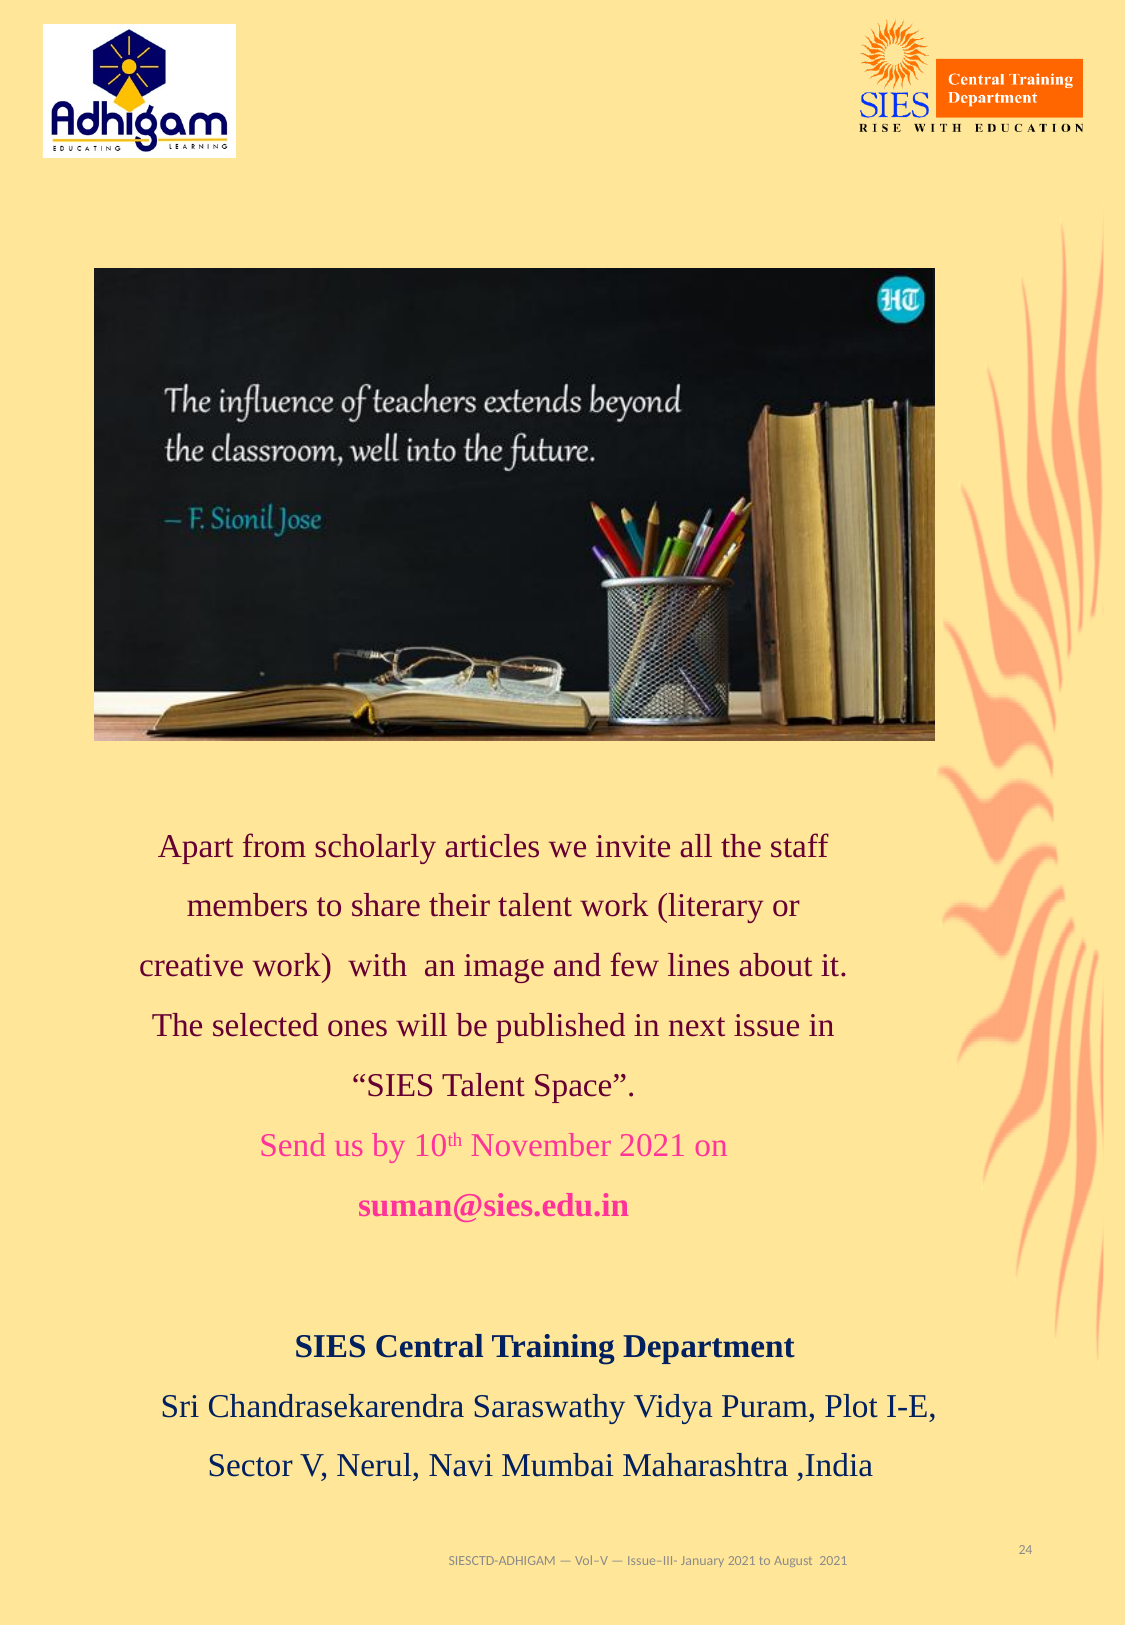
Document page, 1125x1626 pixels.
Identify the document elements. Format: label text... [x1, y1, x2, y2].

text_box SIES Central Training Department Sri Chandrasekarendra Saraswathy Vidya Puram, Plot I-E, Sector V, Nerul, Navi Mumbai Maharashtra ,India [94, 1296, 996, 1491]
text_box Apart from scholarly articles we invite all the staff members to share their talent work (literary or creative work) with an image and few lines about it. The selected ones will be published in next issue in “SIES Talent Space”. Send us by 10th November 2021 on suman@sies.edu.in [119, 796, 869, 1291]
footer SIESCTD-ADHIGAM — Vol–V — Issue–III- January 2021 to August 2021 [362, 1517, 935, 1604]
picture [42, 24, 236, 158]
slide_number 24 [794, 1506, 1048, 1593]
picture [858, 18, 1083, 132]
picture [94, 196, 1104, 1387]
